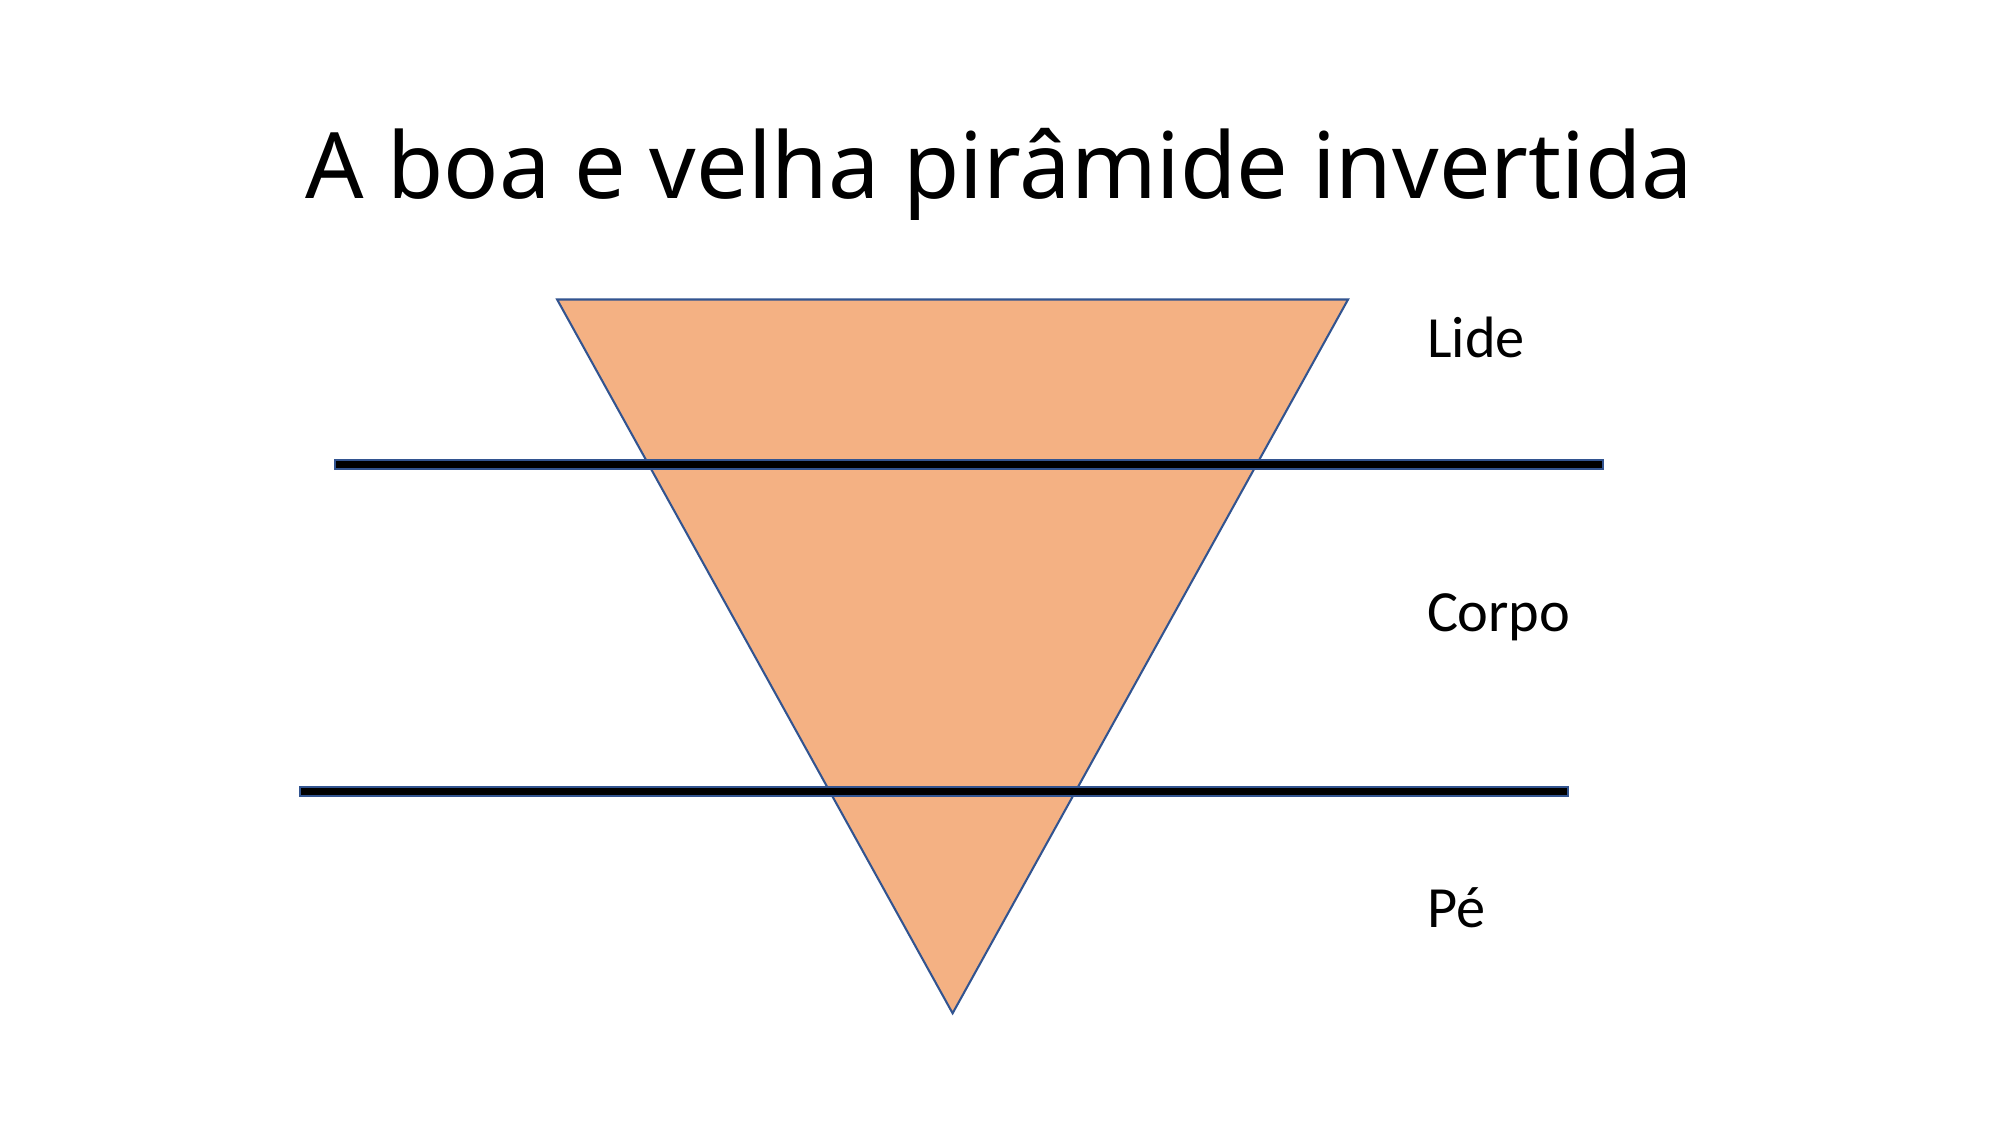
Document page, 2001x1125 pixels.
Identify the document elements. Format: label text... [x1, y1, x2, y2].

text_box Corpo [1412, 566, 1621, 651]
text_box [334, 459, 1604, 470]
list Lide [1412, 299, 1621, 415]
text_box Pé [1412, 861, 1668, 947]
text_box [650, 470, 1255, 786]
text_box [555, 298, 1350, 459]
text_box [831, 797, 1074, 1016]
title A boa e velha pirâmide invertida [137, 59, 1863, 278]
text_box [299, 786, 1569, 797]
